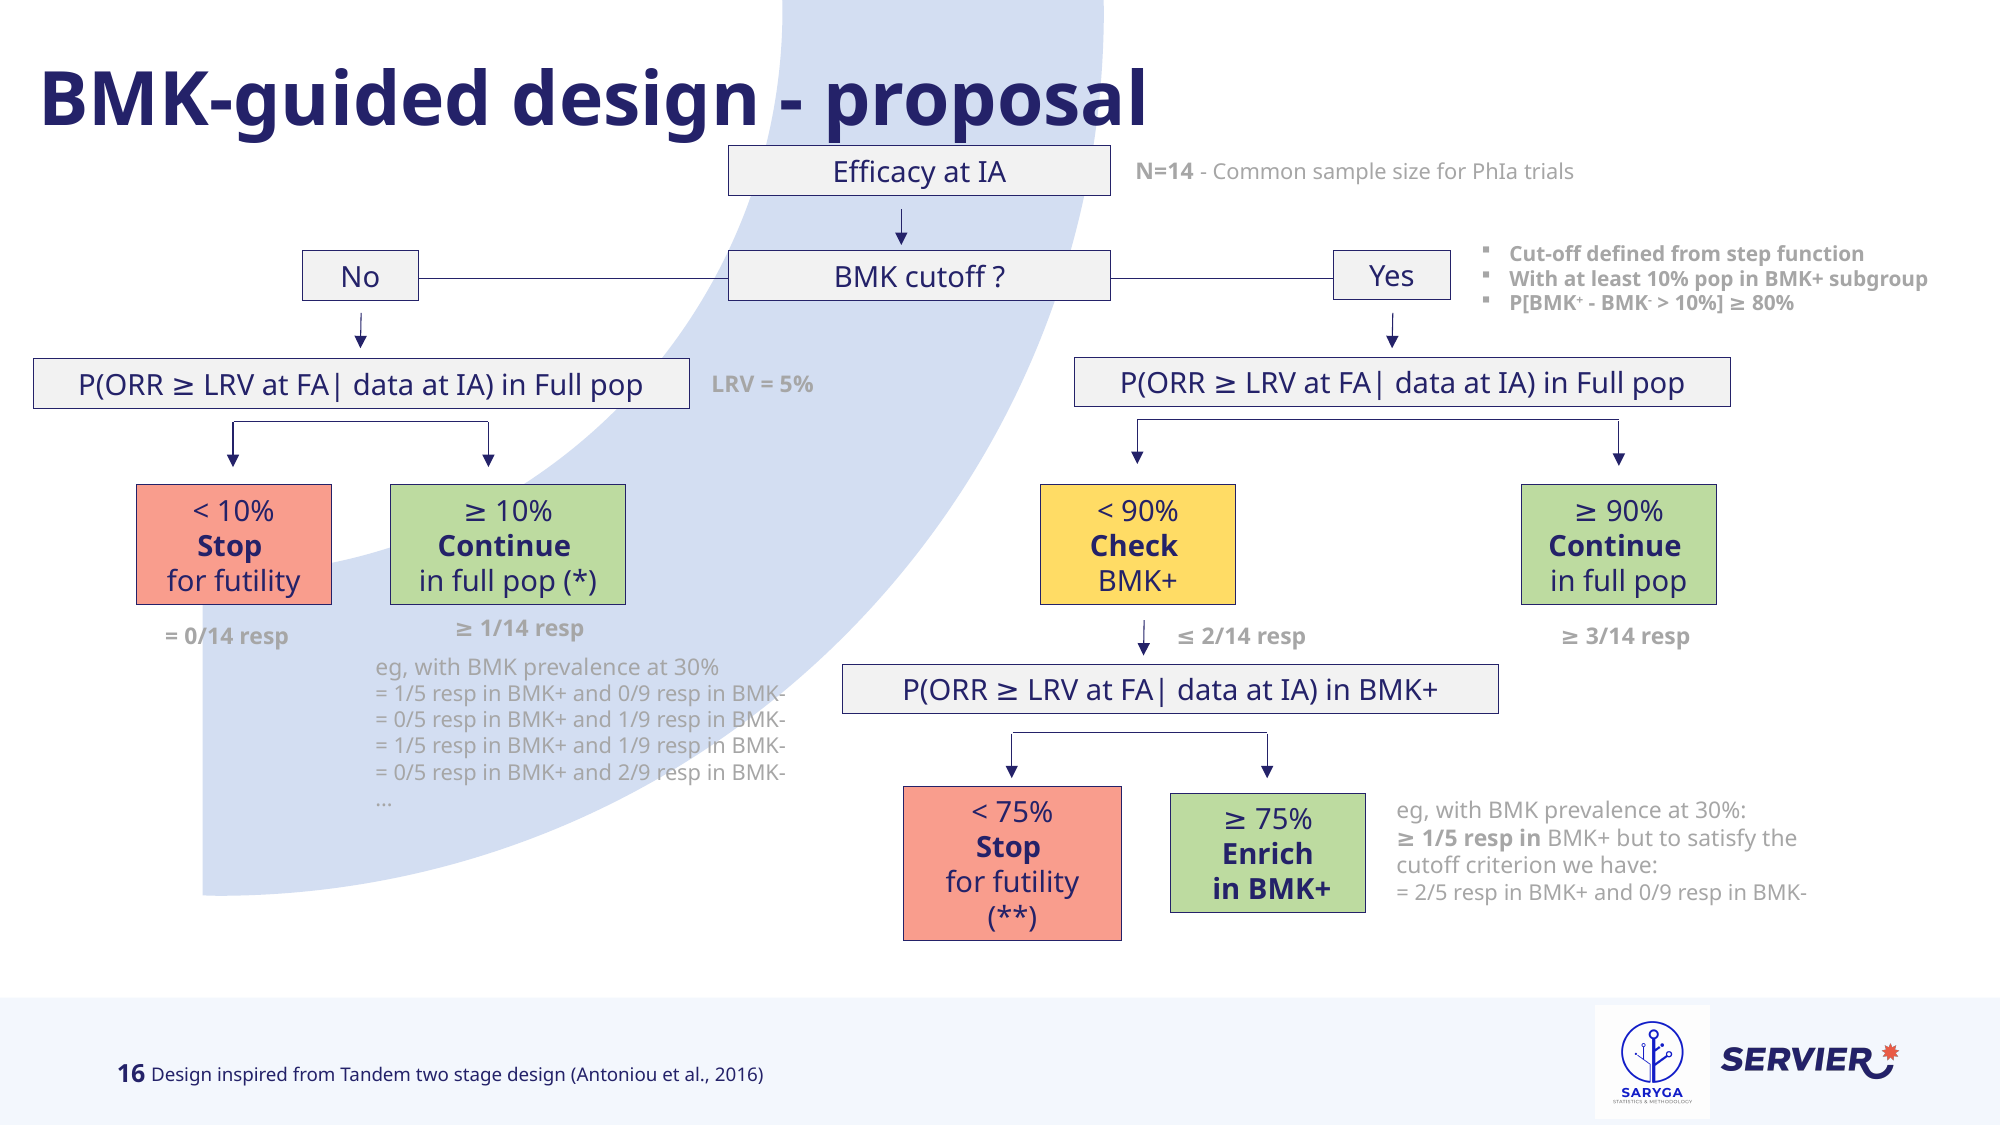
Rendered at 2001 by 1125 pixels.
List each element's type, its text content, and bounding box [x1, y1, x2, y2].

text_box ≤ 2/14 resp [1149, 614, 1334, 657]
text_box < 90% Check BMK+ [1040, 484, 1236, 605]
text_box BMK cutoff ? [728, 250, 1111, 278]
text_box Cut-off defined from step function With at least 10% pop in BMK+ subgroup P[BMK+ - BMK- > 10%] ≥ 80% [1466, 232, 1948, 323]
slide_number 16 [116, 1044, 185, 1105]
text_box P(ORR ≥ LRV at FA| data at IA) in Full pop [33, 358, 690, 409]
text_box ≥ 10% Continue in full pop (*) [390, 484, 626, 605]
text_box Yes [1333, 250, 1451, 300]
text_box P(ORR ≥ LRV at FA| data at IA) in BMK+ [861, 664, 1499, 714]
text_box P(ORR ≥ LRV at FA| data at IA) in Full pop [1074, 357, 1731, 407]
text_box LRV = 5% [696, 361, 933, 404]
text_box Design inspired from Tandem two stage design (Antoniou et al., 2016) [136, 1055, 894, 1093]
text_box < 10% Stop for futility [136, 484, 332, 605]
text_box No [302, 250, 419, 301]
text_box N=14 - Common sample size for PhIa trials [1120, 149, 1653, 192]
title BMK-guided design - proposal [38, 31, 1757, 396]
text_box eg, with BMK prevalence at 30% = 1/5 resp in BMK+ and 0/9 resp in BMK- = 0/5 resp in BMK+ and 1/9 resp in BMK- = 1/5 resp in BMK+ and 1/9 resp in BMK- = 0/5 resp in BMK+ and 2/9 resp in BMK- … [360, 644, 861, 873]
text_box < 75% Stop for futility (**) [903, 786, 1122, 941]
text_box ≥ 3/14 resp [1507, 614, 1744, 657]
text_box eg, with BMK prevalence at 30%: ≥ 1/5 resp in BMK+ but to satisfy the cutoff criterion we have: = 2/5 resp in BMK+ and 0/9 resp in BMK- [1381, 788, 1882, 913]
text_box = 0/14 resp [109, 614, 346, 657]
text_box ≥ 90% Continue in full pop [1521, 484, 1717, 605]
text_box ≥ 75% Enrich in BMK+ [1170, 793, 1366, 913]
text_box Efficacy at IA [728, 145, 1111, 196]
text_box ≥ 1/14 resp [378, 606, 660, 644]
picture [1595, 1005, 1916, 1119]
text_box BMK cutoff ? [728, 279, 1111, 301]
